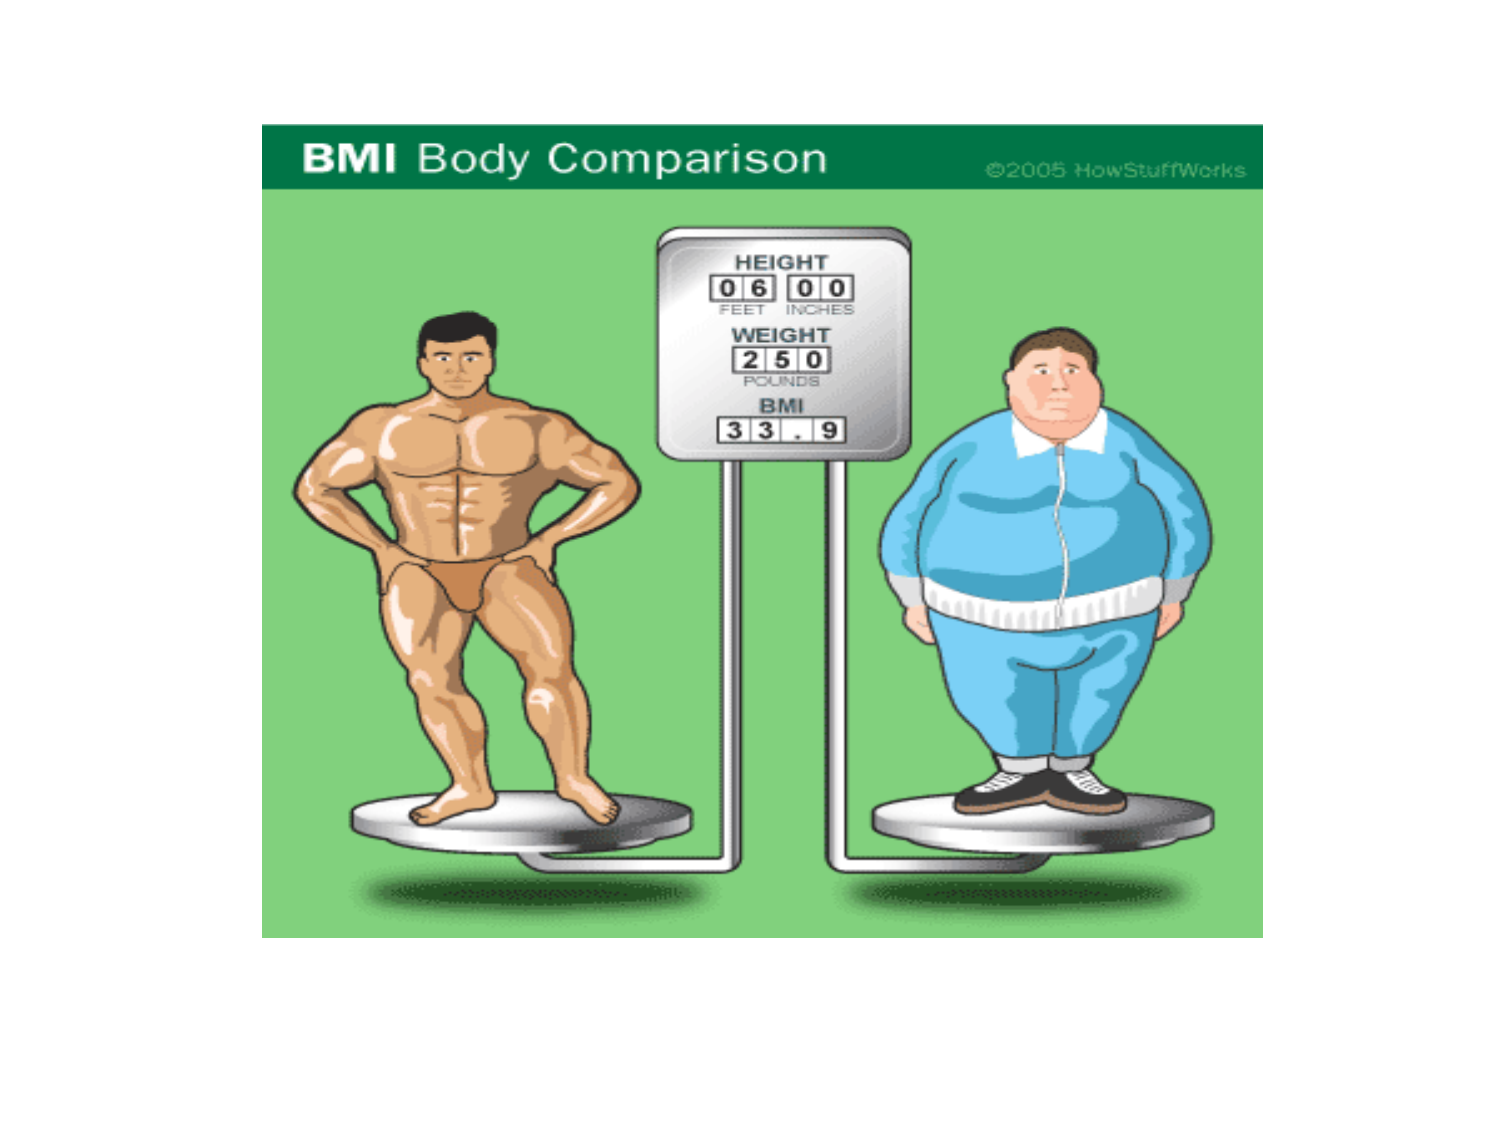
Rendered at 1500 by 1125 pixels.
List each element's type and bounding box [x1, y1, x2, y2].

picture [262, 124, 1263, 938]
